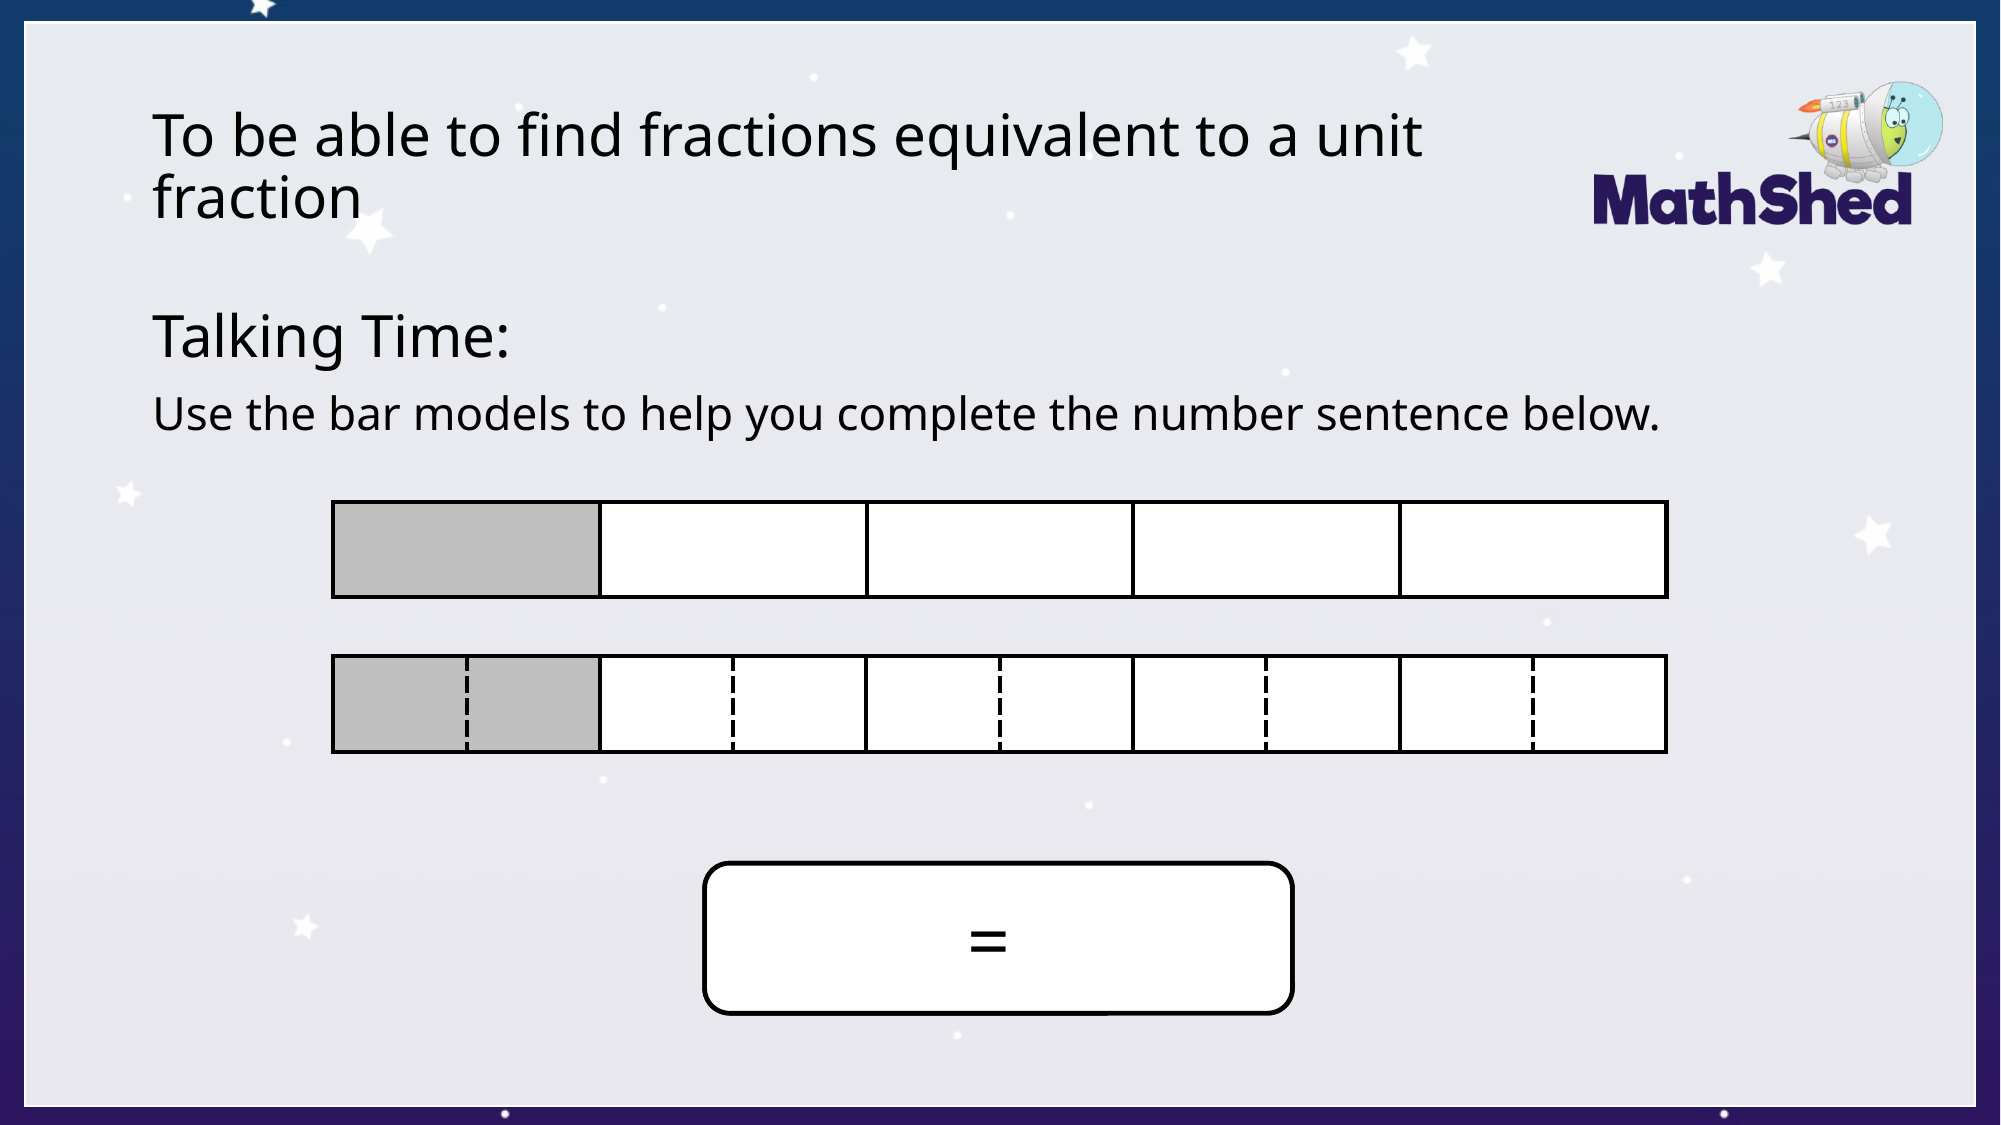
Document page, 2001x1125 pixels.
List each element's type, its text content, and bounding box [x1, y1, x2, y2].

table_header [335, 658, 467, 750]
table_header [1266, 658, 1398, 750]
picture [0, 0, 2001, 1125]
table_header [1000, 658, 1131, 750]
table_header [602, 504, 865, 595]
table_header [1533, 658, 1664, 750]
table_header [1135, 658, 1266, 750]
table_header [868, 658, 1000, 750]
table_header [335, 504, 598, 595]
table_header [1135, 504, 1398, 595]
table_header [869, 504, 1131, 595]
table_header [1402, 658, 1533, 750]
table_header [1402, 504, 1664, 595]
table_header [733, 658, 864, 750]
table_header [467, 658, 598, 750]
table_header [602, 658, 733, 750]
title To be able to find fractions equivalent to a unit fraction [137, 59, 1578, 278]
list Talking Time: Use the bar models to help you complete the number sentence below. [137, 299, 1893, 1014]
